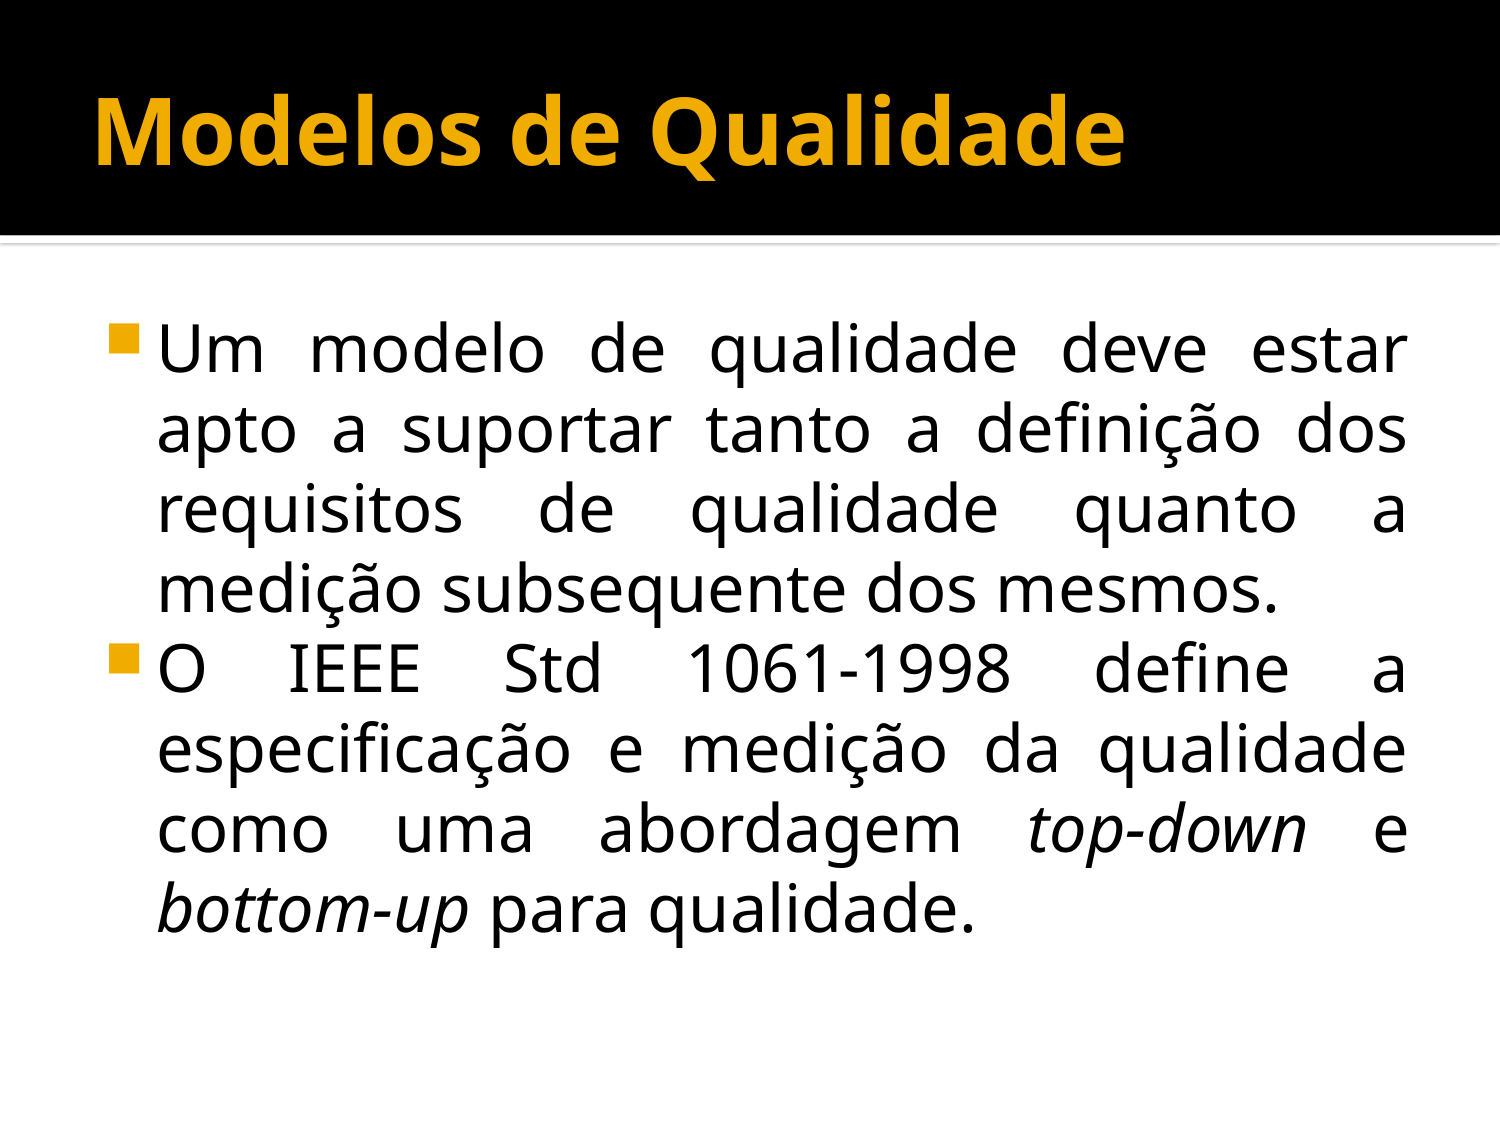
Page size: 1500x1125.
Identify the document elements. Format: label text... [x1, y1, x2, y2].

title Modelos de Qualidade [75, 25, 1425, 231]
list Um modelo de qualidade deve estar apto a suportar tanto a definição dos requisitos de qualidade quanto a medição subsequente dos mesmos. O IEEE Std 1061-1998 define a especificação e medição da qualidade como uma abordagem top-down e bottom-up para qualidade. [75, 291, 1425, 1050]
